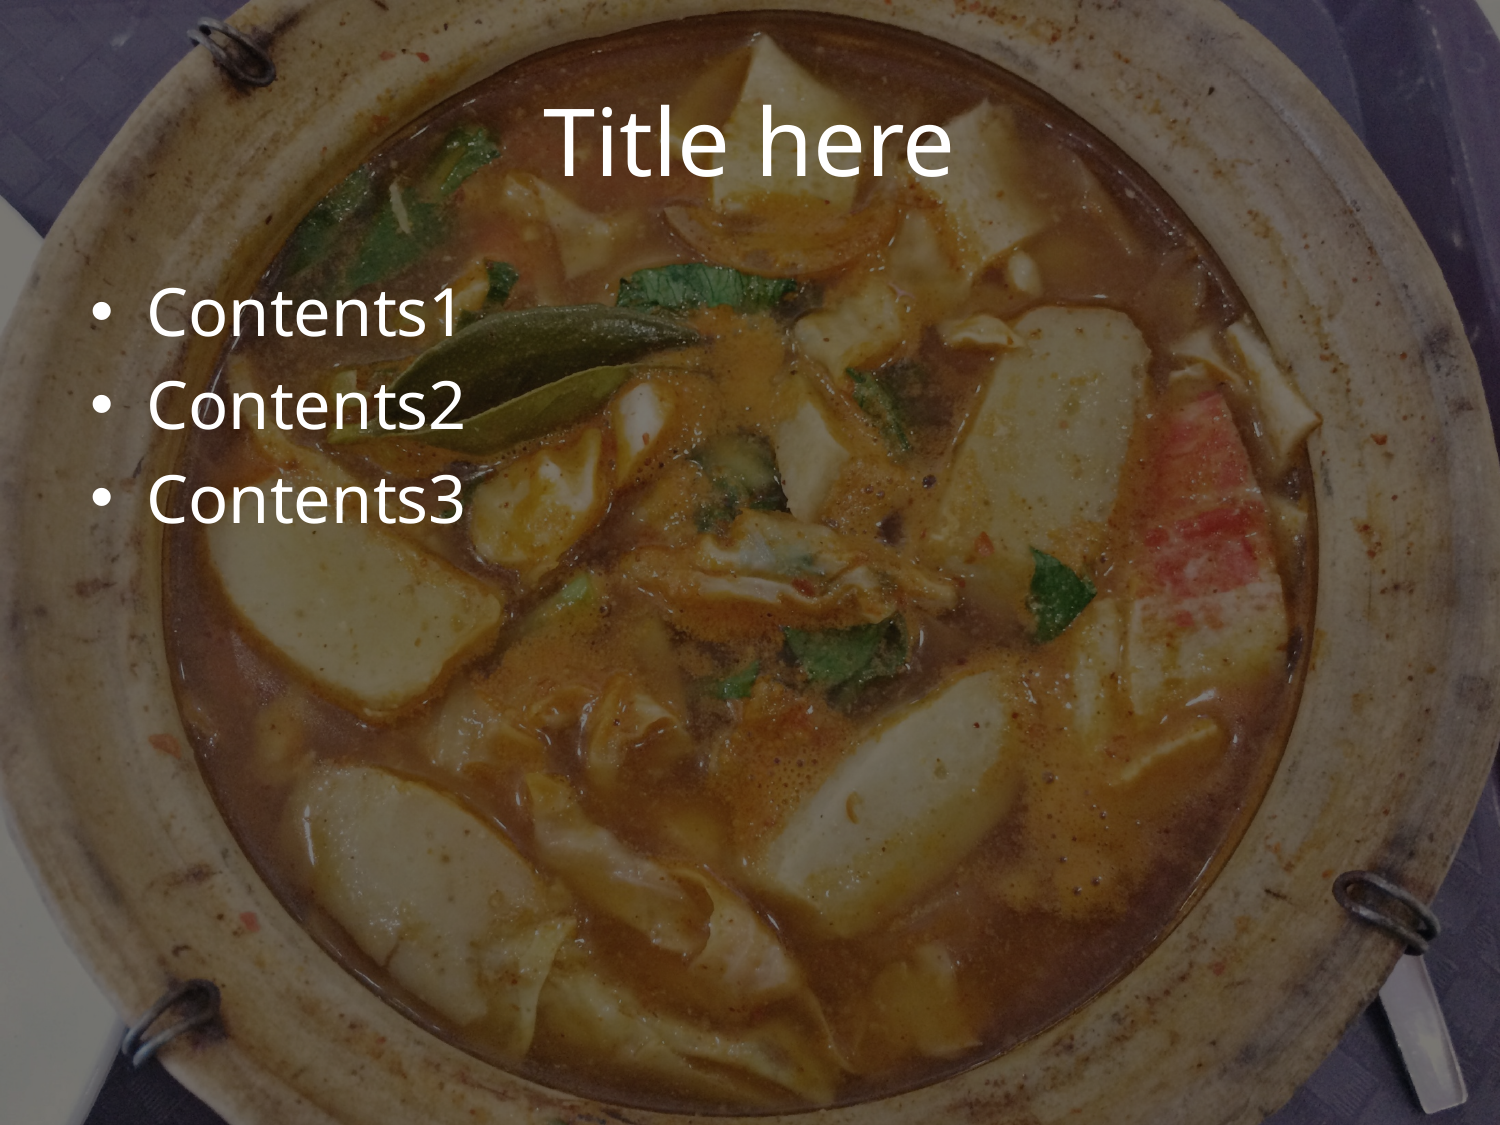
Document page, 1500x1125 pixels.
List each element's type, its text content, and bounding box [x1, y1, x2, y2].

title Title here [75, 45, 1425, 233]
list Contents1 Contents2 Contents3 [75, 262, 1425, 1005]
text_box [0, 0, 1500, 1125]
